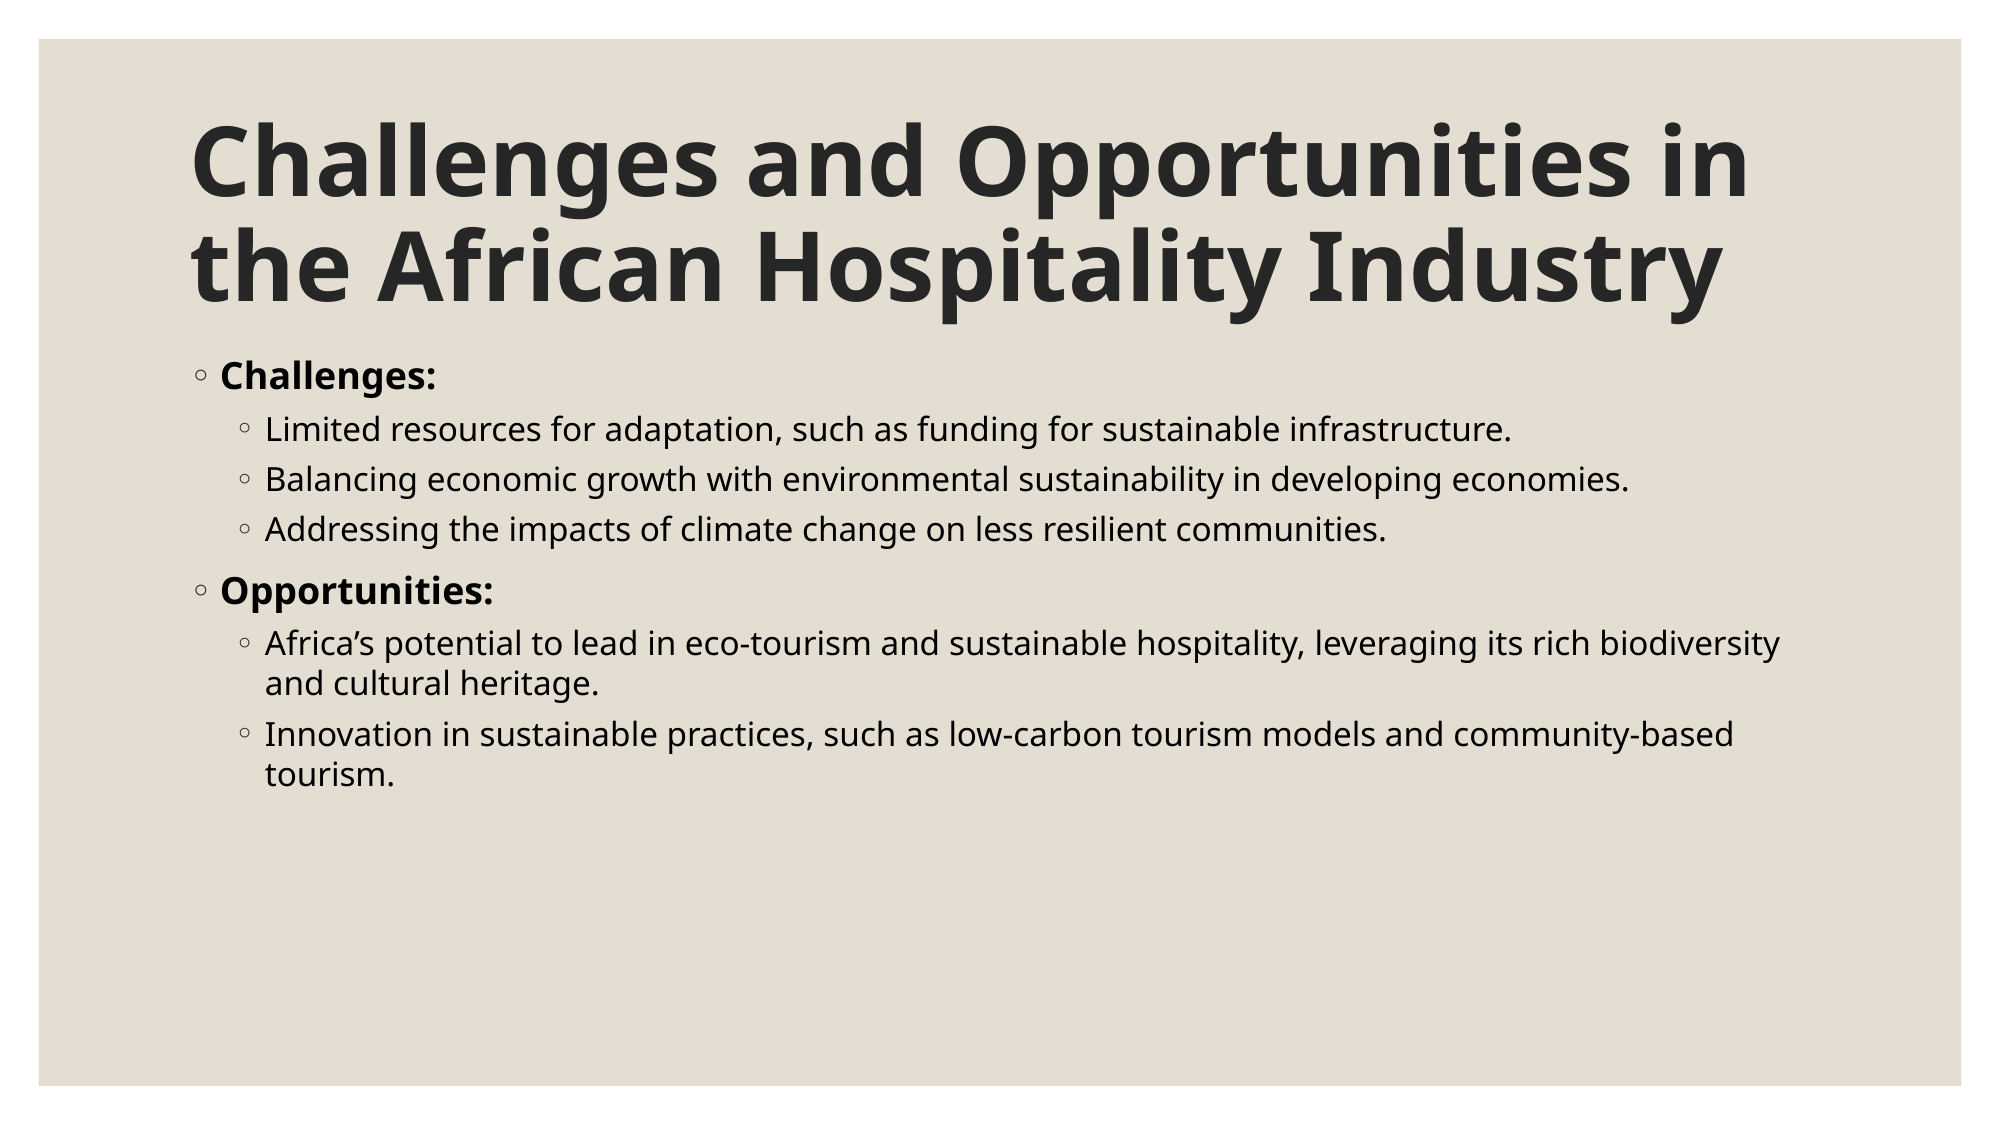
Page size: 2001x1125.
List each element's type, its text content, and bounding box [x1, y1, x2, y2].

list Challenges: Limited resources for adaptation, such as funding for sustainable infrastructure. Balancing economic growth with environmental sustainability in developing economies. Addressing the impacts of climate change on less resilient communities. Opportunities: Africa’s potential to lead in eco-tourism and sustainable hospitality, leveraging its rich biodiversity and cultural heritage. Innovation in sustainable practices, such as low-carbon tourism models and community-based tourism. [174, 345, 1825, 990]
title Challenges and Opportunities in the African Hospitality Industry [174, 105, 1825, 331]
